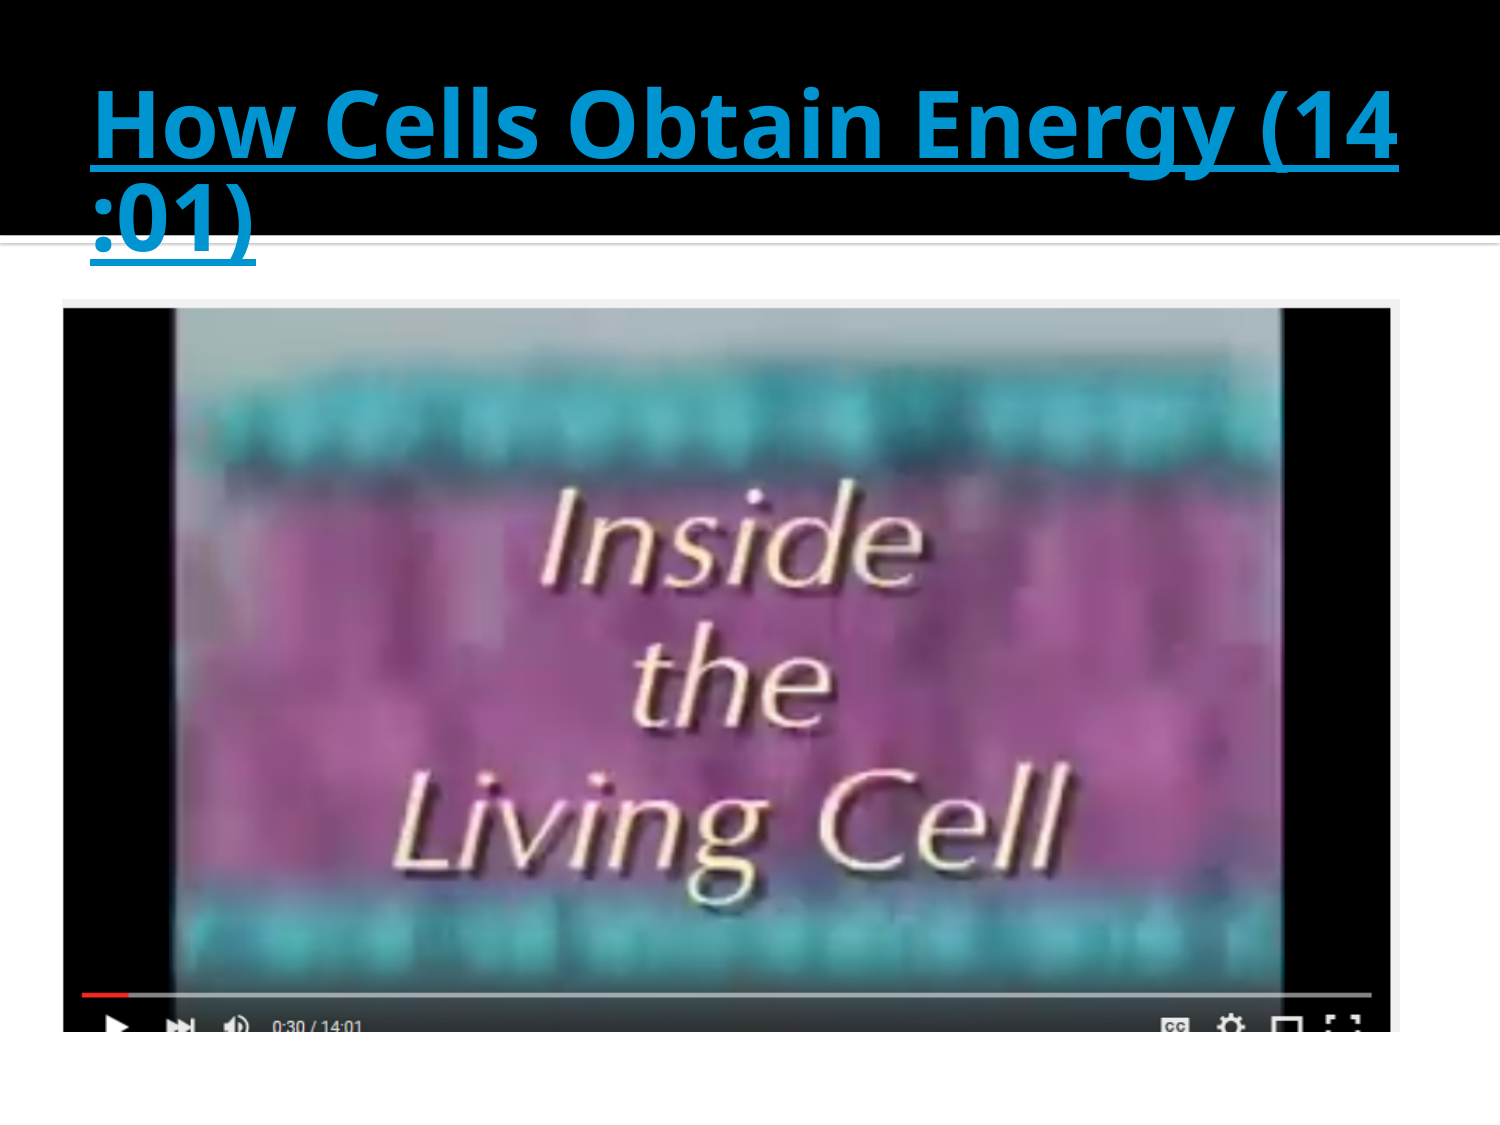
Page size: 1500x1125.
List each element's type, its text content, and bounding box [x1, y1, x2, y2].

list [62, 299, 1400, 1032]
title How Cells Obtain Energy (14:01) [75, 25, 1425, 231]
